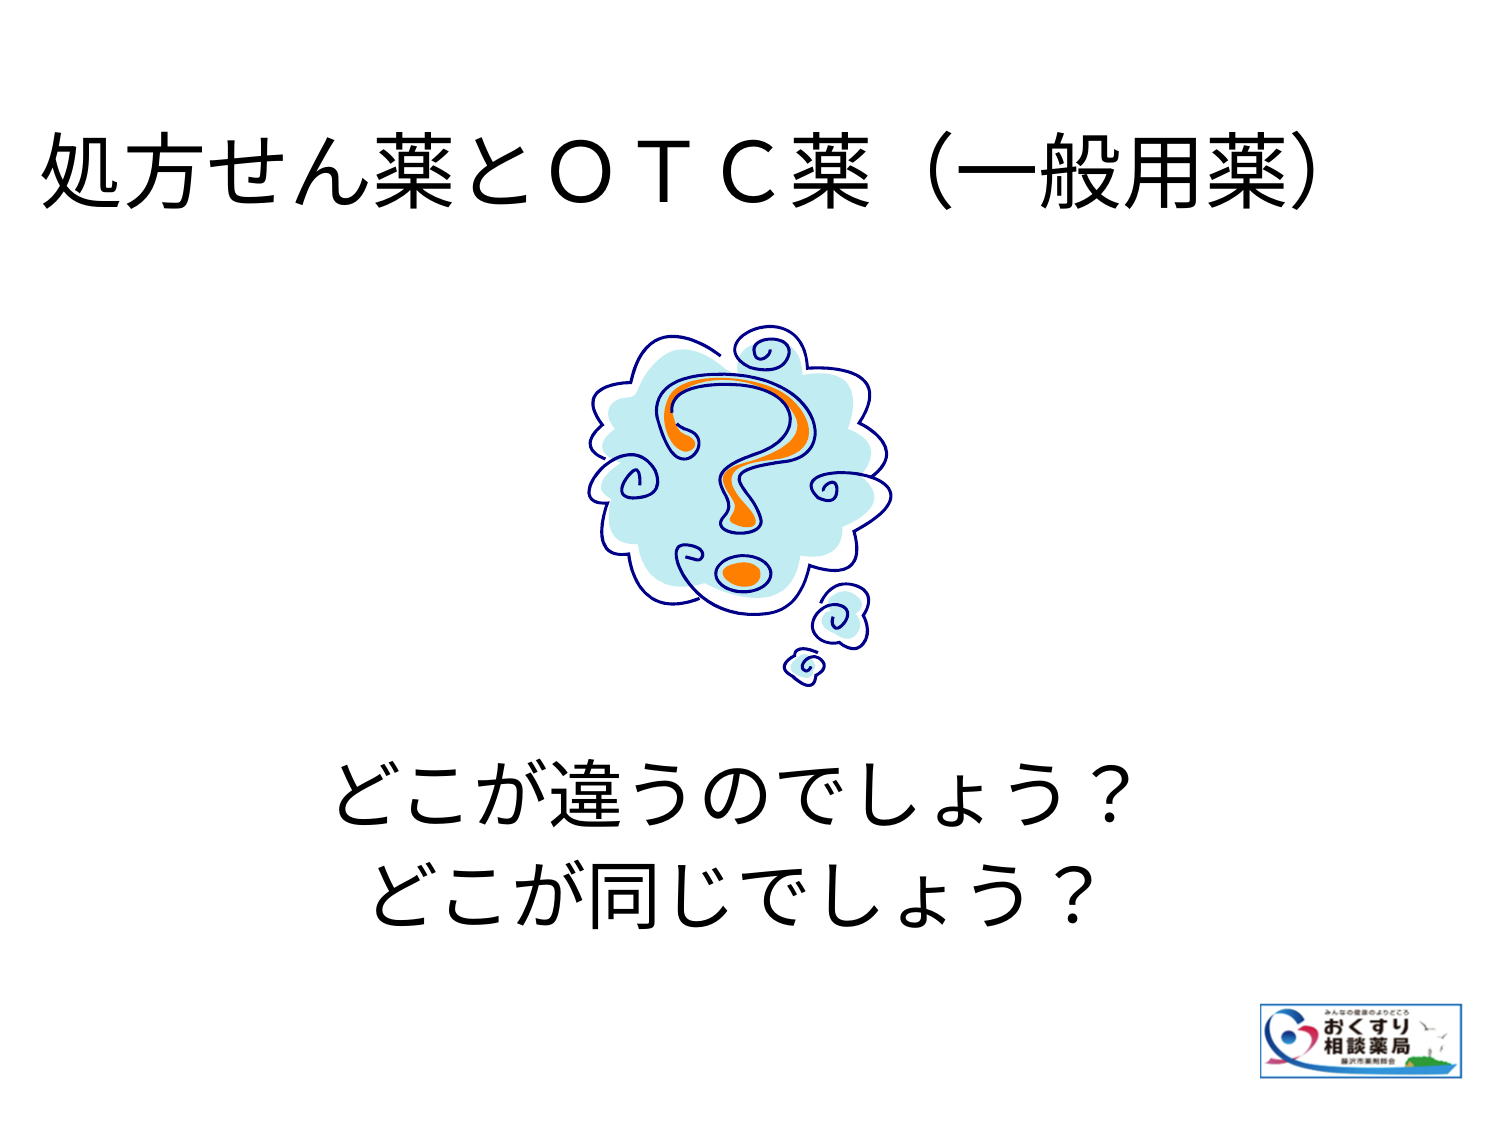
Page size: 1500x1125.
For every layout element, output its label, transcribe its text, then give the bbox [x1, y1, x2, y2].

picture [587, 324, 893, 687]
title 処方せん薬とＯＴＣ薬（一般用薬） [24, 45, 1463, 313]
list どこが違うのでしょう？ どこが同じでしょう？ [62, 750, 1413, 1038]
picture [1260, 1003, 1463, 1080]
